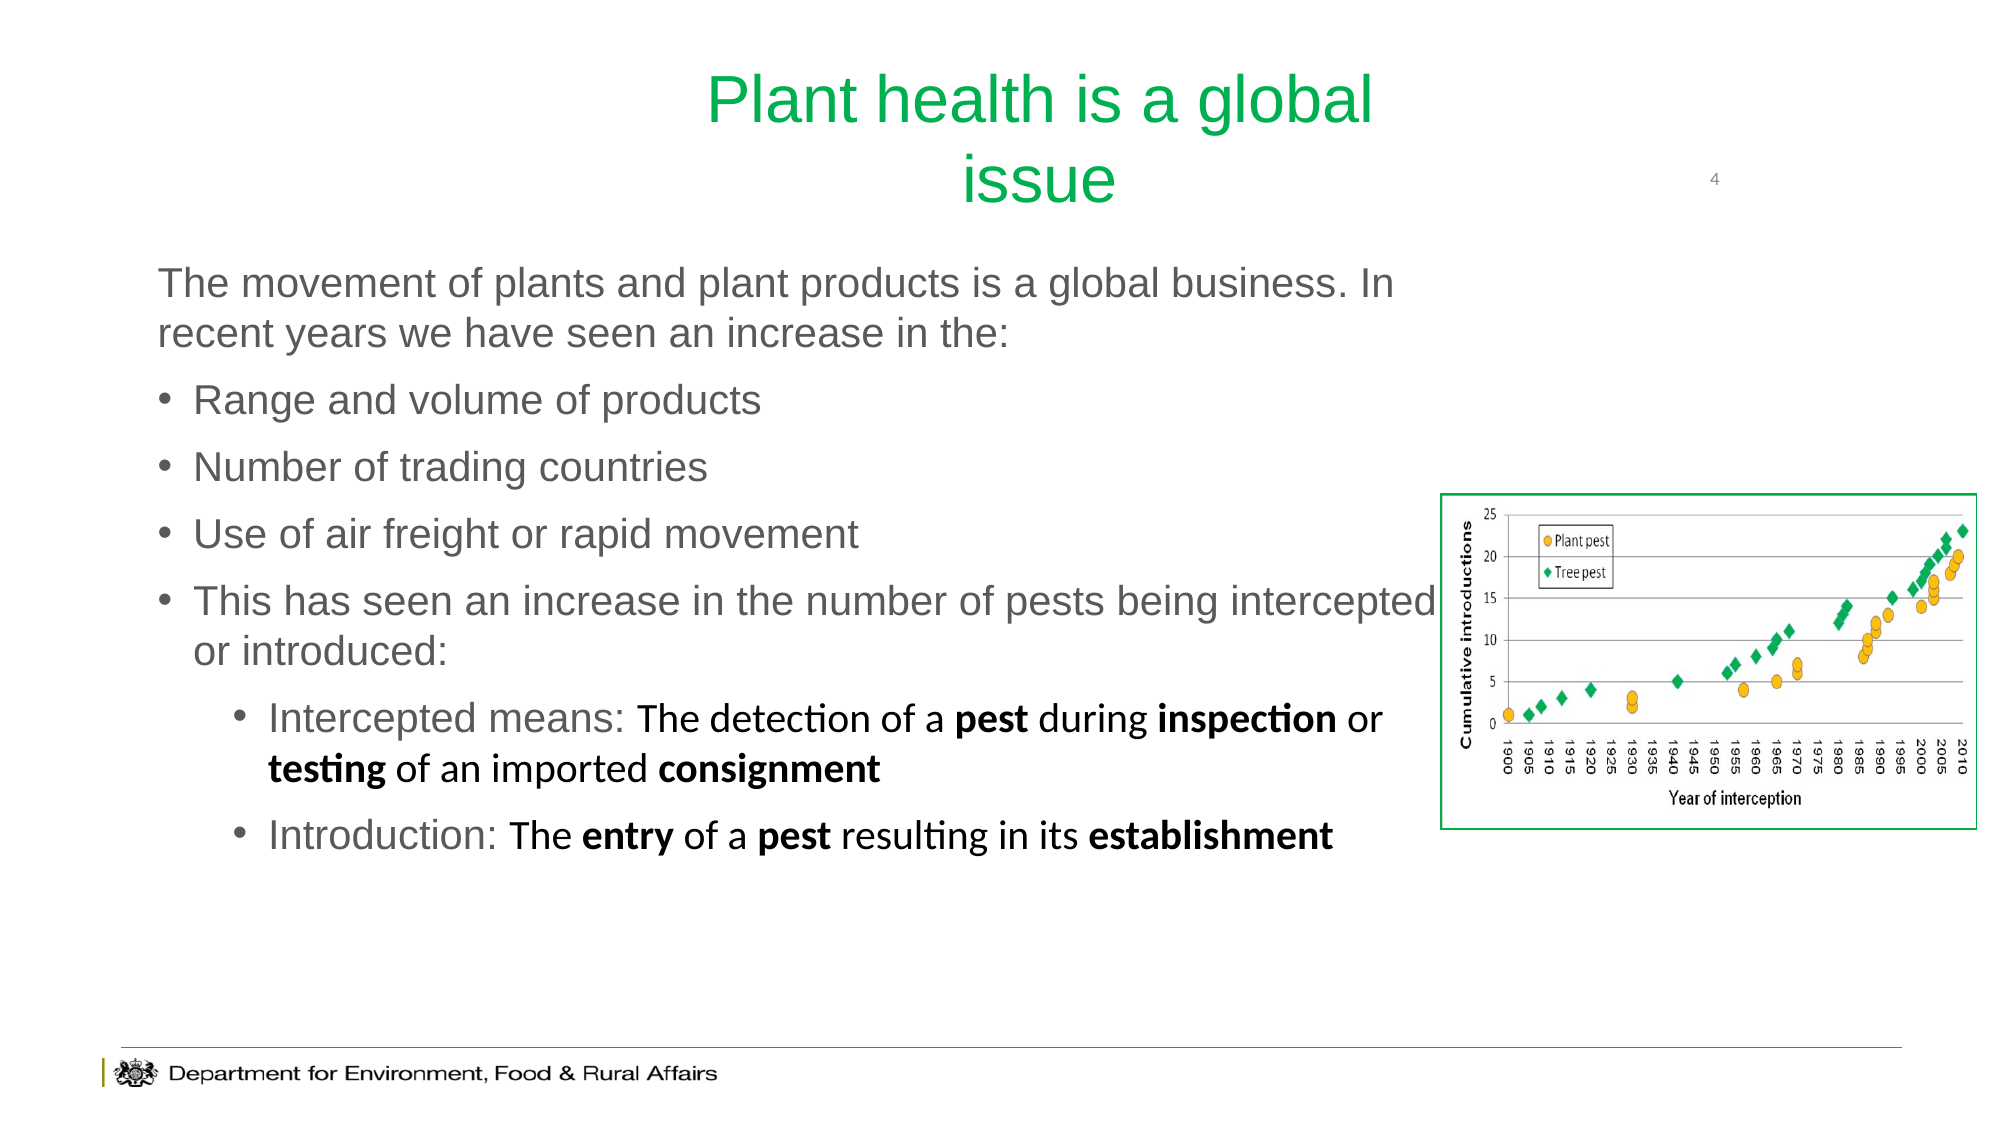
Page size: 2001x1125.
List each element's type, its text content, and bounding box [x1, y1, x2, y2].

text_box The movement of plants and plant products is a global business. In recent years we have seen an increase in the: Range and volume of products Number of trading countries Use of air freight or rapid movement This has seen an increase in the number of pests being intercepted or introduced: Intercepted means: The detection of a pest during inspection or testing of an imported consignment Introduction: The entry of a pest resulting in its establishment [156, 237, 1450, 1125]
picture [102, 1058, 156, 1087]
text_box 4 [1708, 164, 1722, 189]
title Plant health is a global issue [665, 54, 1414, 237]
text_box [1440, 494, 1977, 830]
